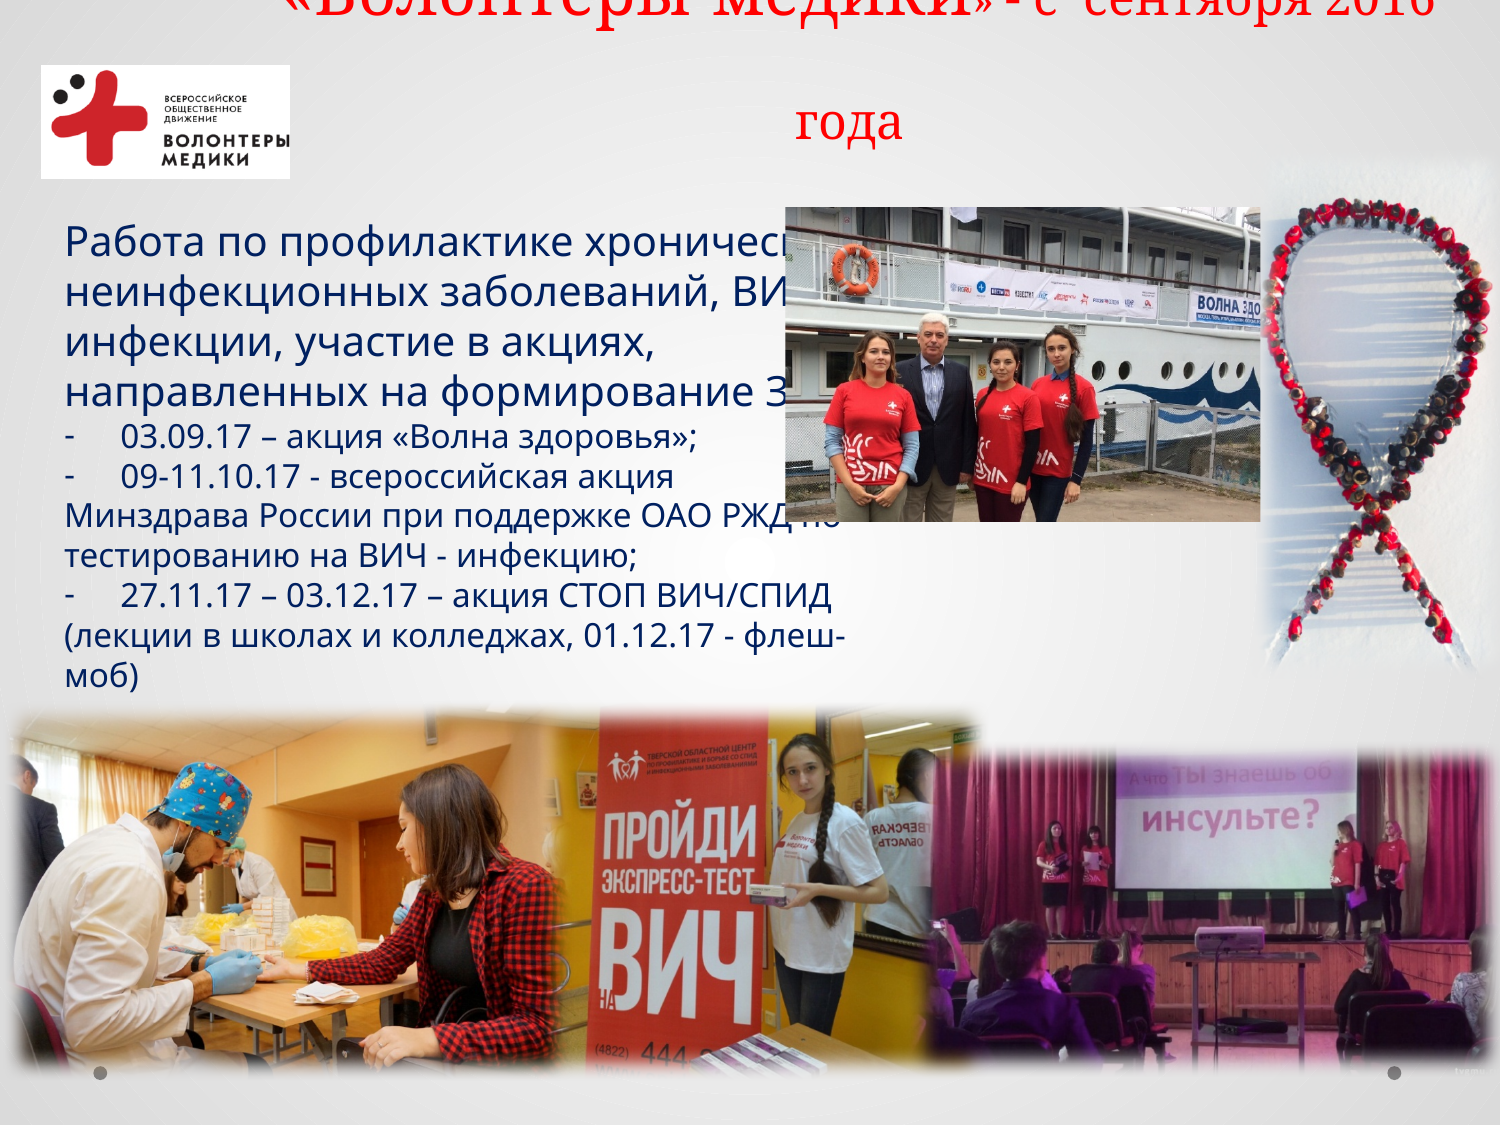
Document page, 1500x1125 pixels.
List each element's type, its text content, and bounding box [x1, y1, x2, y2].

picture [41, 65, 290, 179]
list Работа по профилактике хронических неинфекционных заболеваний, ВИЧ - инфекции, участие в акциях, направленных на формирование ЗОЖ 03.09.17 – акция «Волна здоровья»; 09-11.10.17 - всероссийская акция Минздрава России при поддержке ОАО РЖД по тестированию на ВИЧ - инфекцию; 27.11.17 – 03.12.17 – акция СТОП ВИЧ/СПИД (лекции в школах и колледжах, 01.12.17 - флеш-моб) [49, 207, 937, 699]
picture [785, 144, 1500, 680]
title «Волонтеры-медики» - с сентября 2016 года [230, 32, 1471, 158]
picture [3, 700, 1500, 1082]
